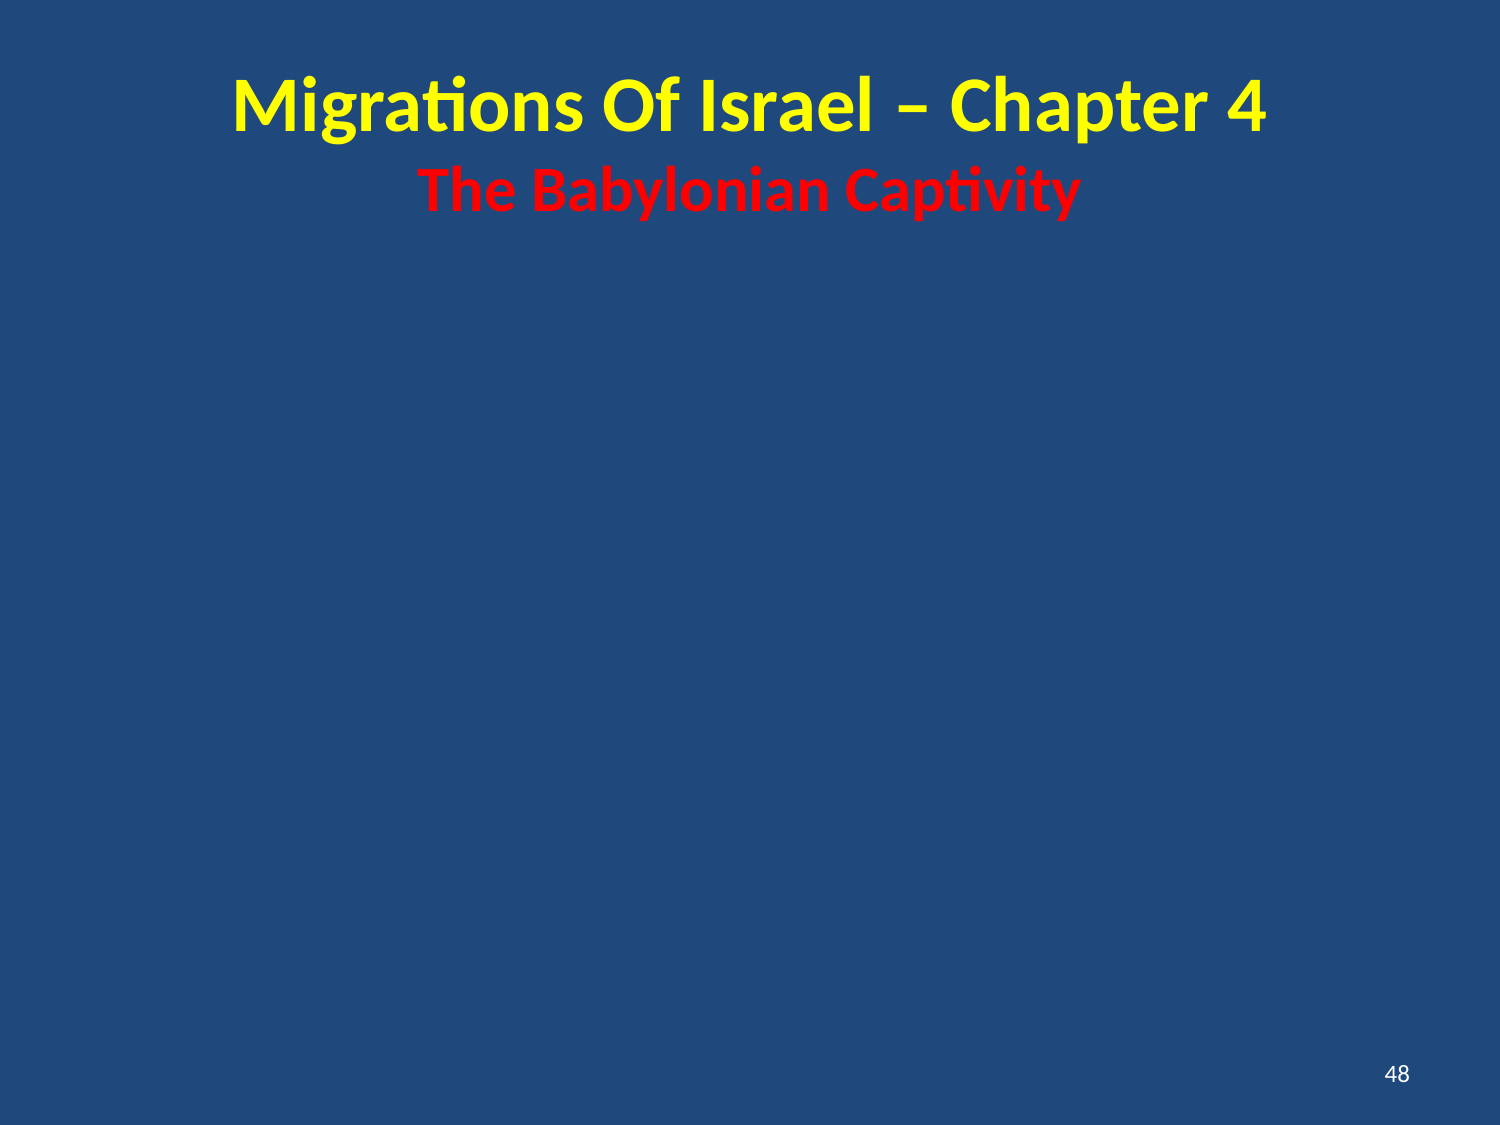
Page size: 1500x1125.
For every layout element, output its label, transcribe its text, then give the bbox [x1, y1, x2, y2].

title Migrations Of Israel – Chapter 4 The Babylonian Captivity [75, 45, 1425, 233]
slide_number 48 [1074, 1042, 1425, 1103]
